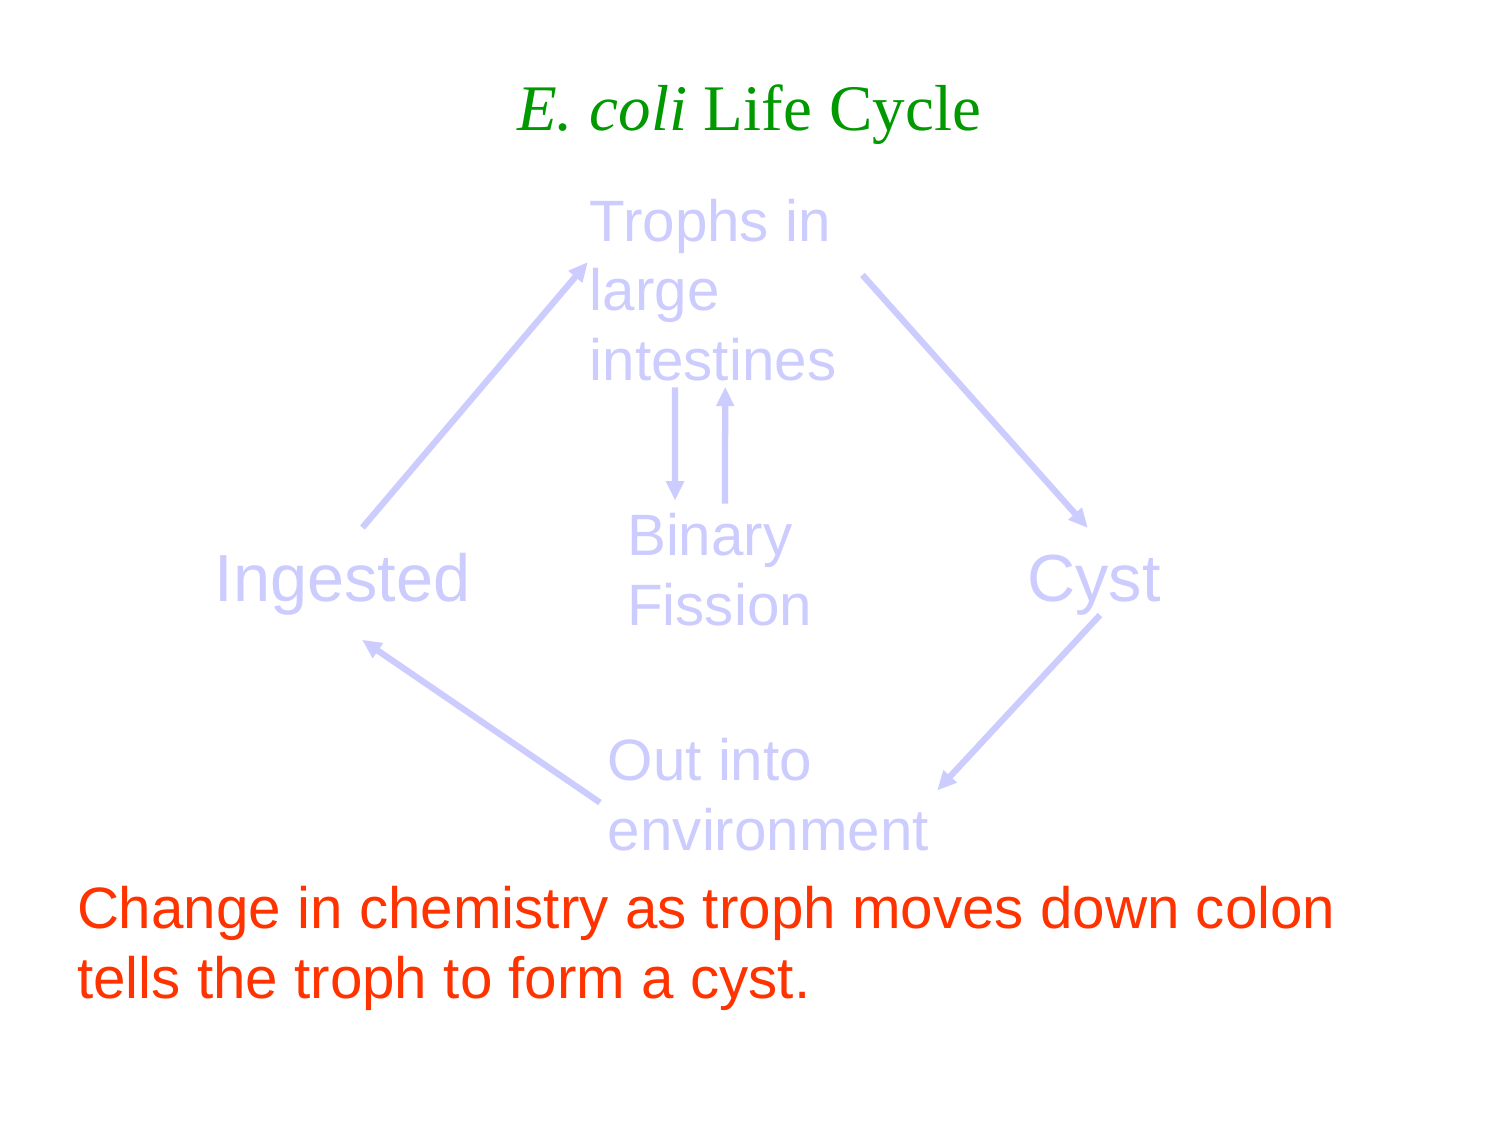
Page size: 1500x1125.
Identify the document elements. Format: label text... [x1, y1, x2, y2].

text_box Ingested [199, 527, 513, 623]
text_box [362, 640, 562, 777]
text_box Change in chemistry as troph moves down colon tells the troph to form a cyst. [62, 862, 1428, 1018]
title E. coli Life Cycle [93, 57, 1406, 152]
text_box Cyst [1012, 527, 1225, 623]
text_box [362, 262, 588, 527]
text_box Out into environment [562, 715, 975, 862]
text_box [862, 274, 1088, 527]
text_box [668, 387, 682, 490]
text_box Binary Fission [612, 490, 863, 645]
text_box [718, 387, 732, 490]
text_box Trophs in large intestines [537, 175, 900, 400]
